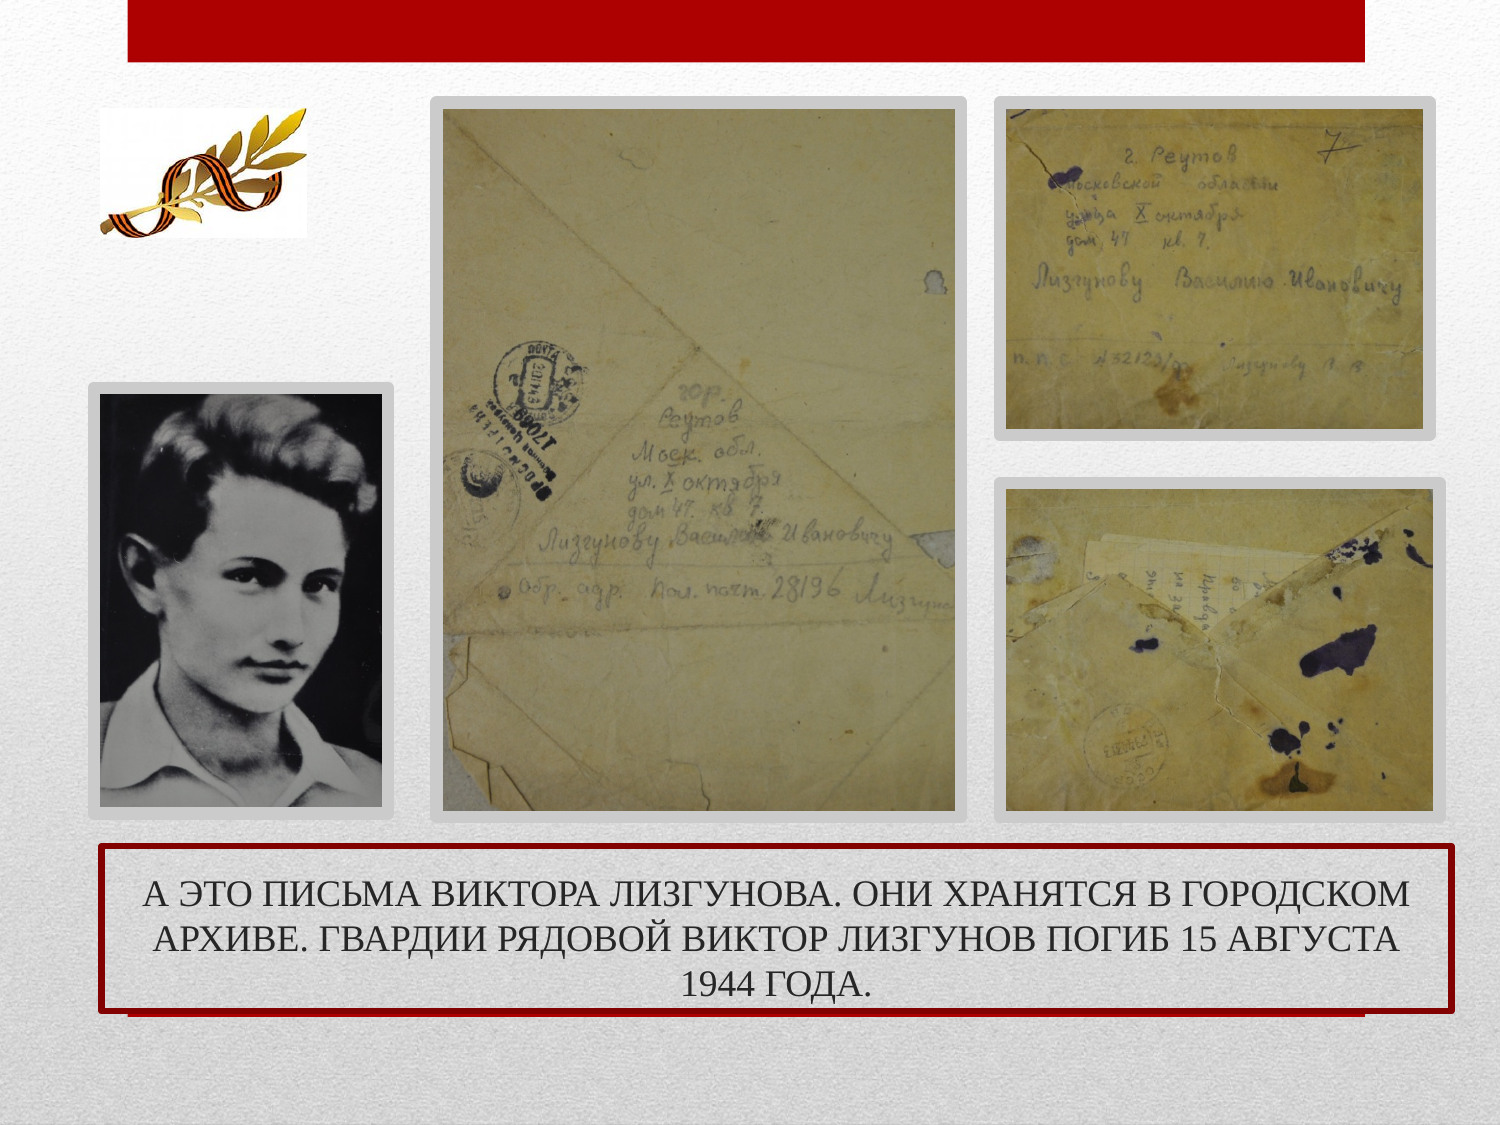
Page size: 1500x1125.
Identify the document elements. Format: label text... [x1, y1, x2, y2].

picture [99, 393, 383, 809]
picture [441, 107, 956, 812]
picture [1005, 107, 1424, 430]
title А ЭТО ПИСЬМА ВИКТОРА ЛИЗГУНОВА. ОНИ ХРАНЯТСЯ В ГОРОДСКОМ АРХИВЕ. ГВАРДИИ РЯДОВОЙ ВИКТОР ЛИЗГУНОВ ПОГИБ 15 АВГУСТА 1944 ГОДА. [101, 846, 1452, 1012]
picture [1005, 488, 1435, 812]
picture [99, 107, 307, 239]
